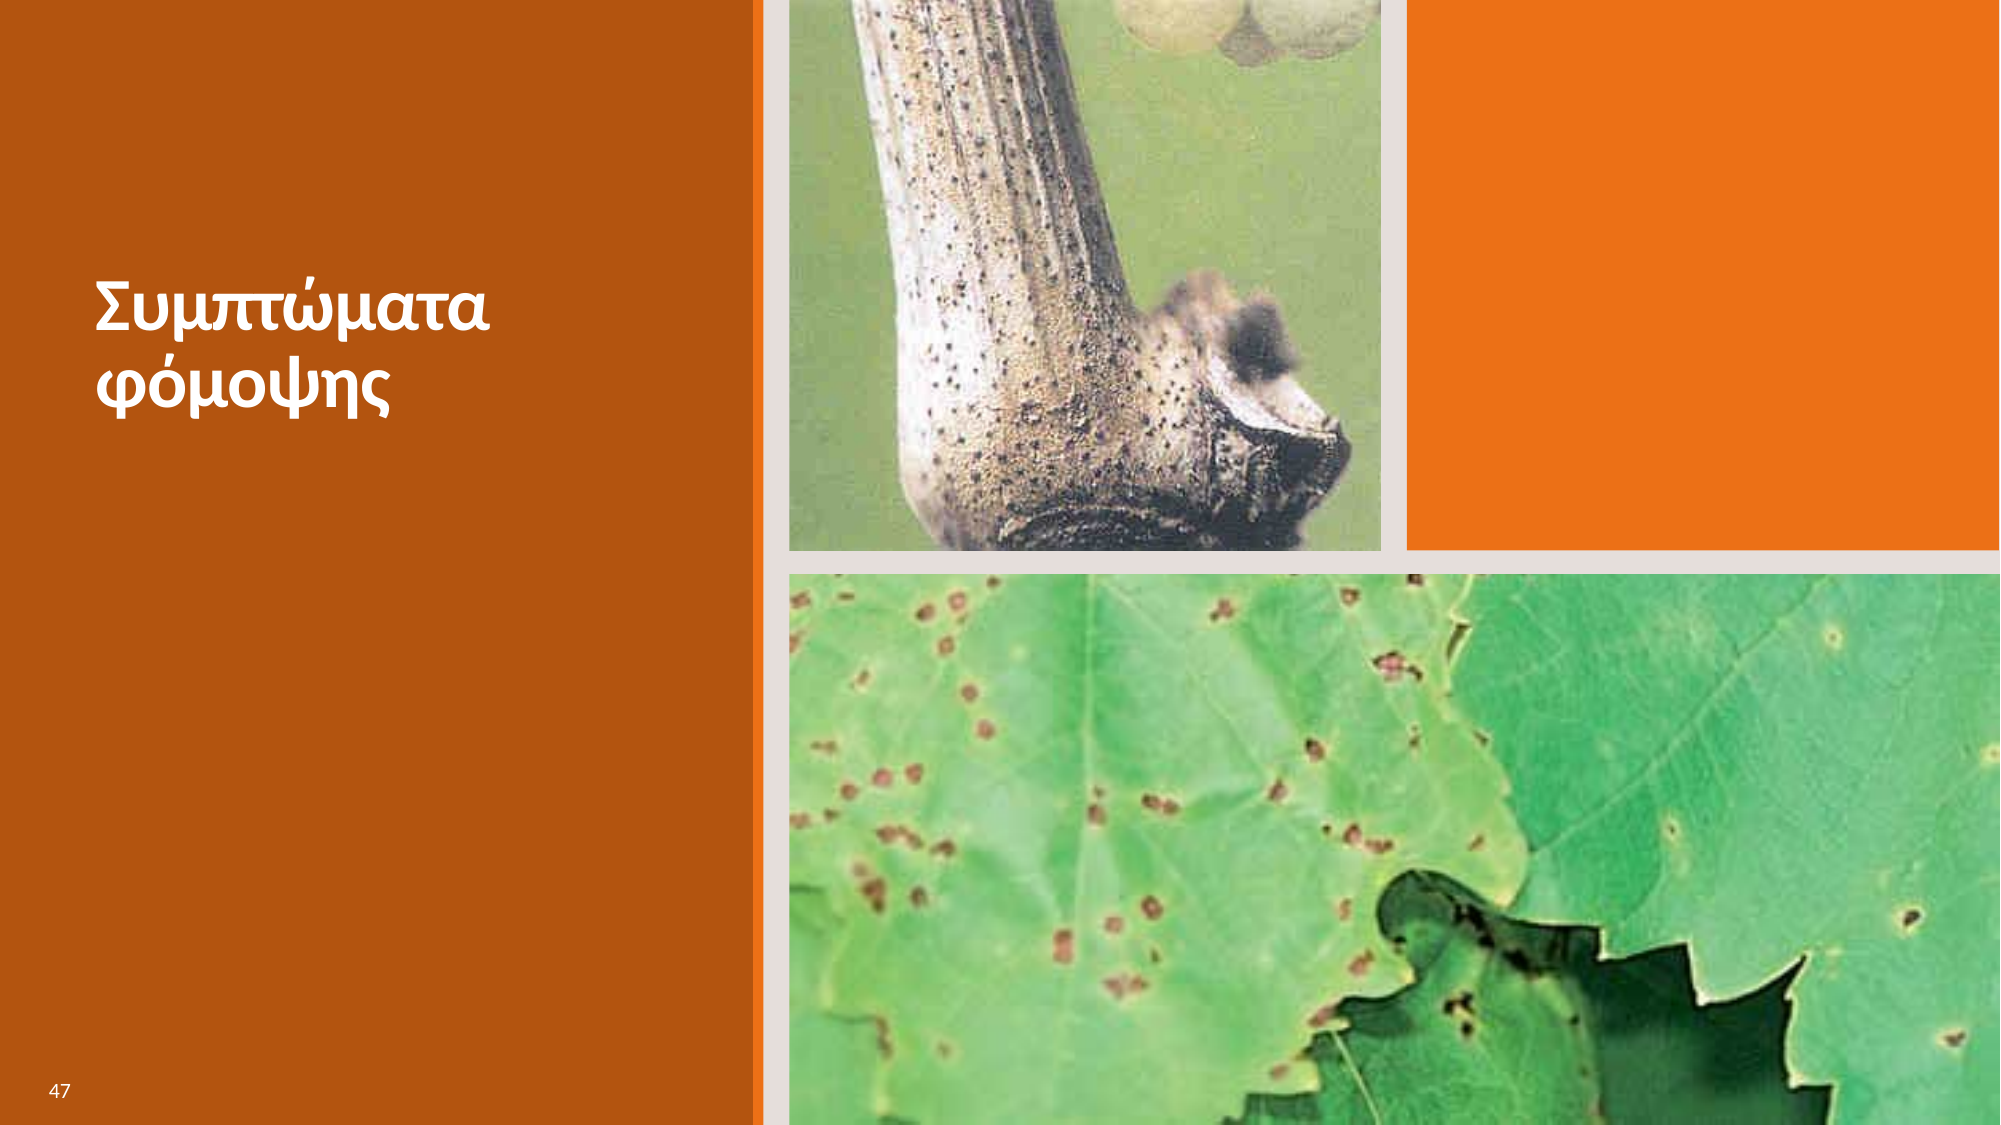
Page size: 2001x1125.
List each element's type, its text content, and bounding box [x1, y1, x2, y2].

picture [788, 574, 2000, 1125]
text_box [1406, 0, 2000, 552]
text_box [752, 0, 765, 1125]
text_box [0, 0, 752, 1125]
slide_number 47 [33, 1059, 249, 1120]
picture [788, 0, 1382, 551]
title Συμπτώματα φόμοψης [80, 84, 694, 430]
text_box [765, 0, 2000, 1125]
